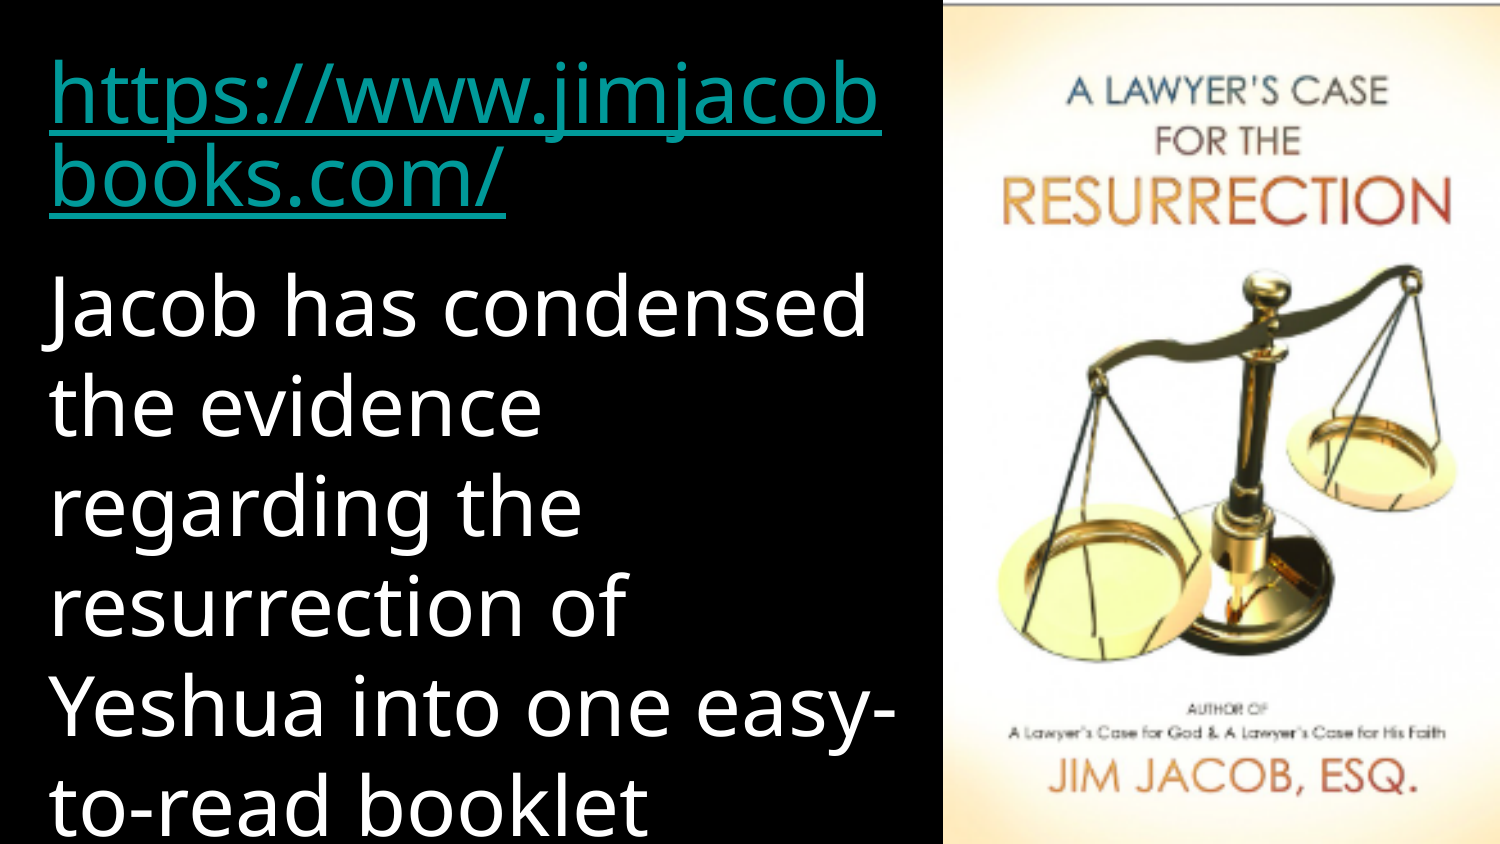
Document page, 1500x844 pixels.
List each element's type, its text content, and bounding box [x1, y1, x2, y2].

picture [943, 0, 1500, 844]
subtitle https://www.jimjacobbooks.com/ Jacob has condensed the evidence regarding the resurrection of Yeshua into one easy-to-read booklet [37, 34, 938, 822]
